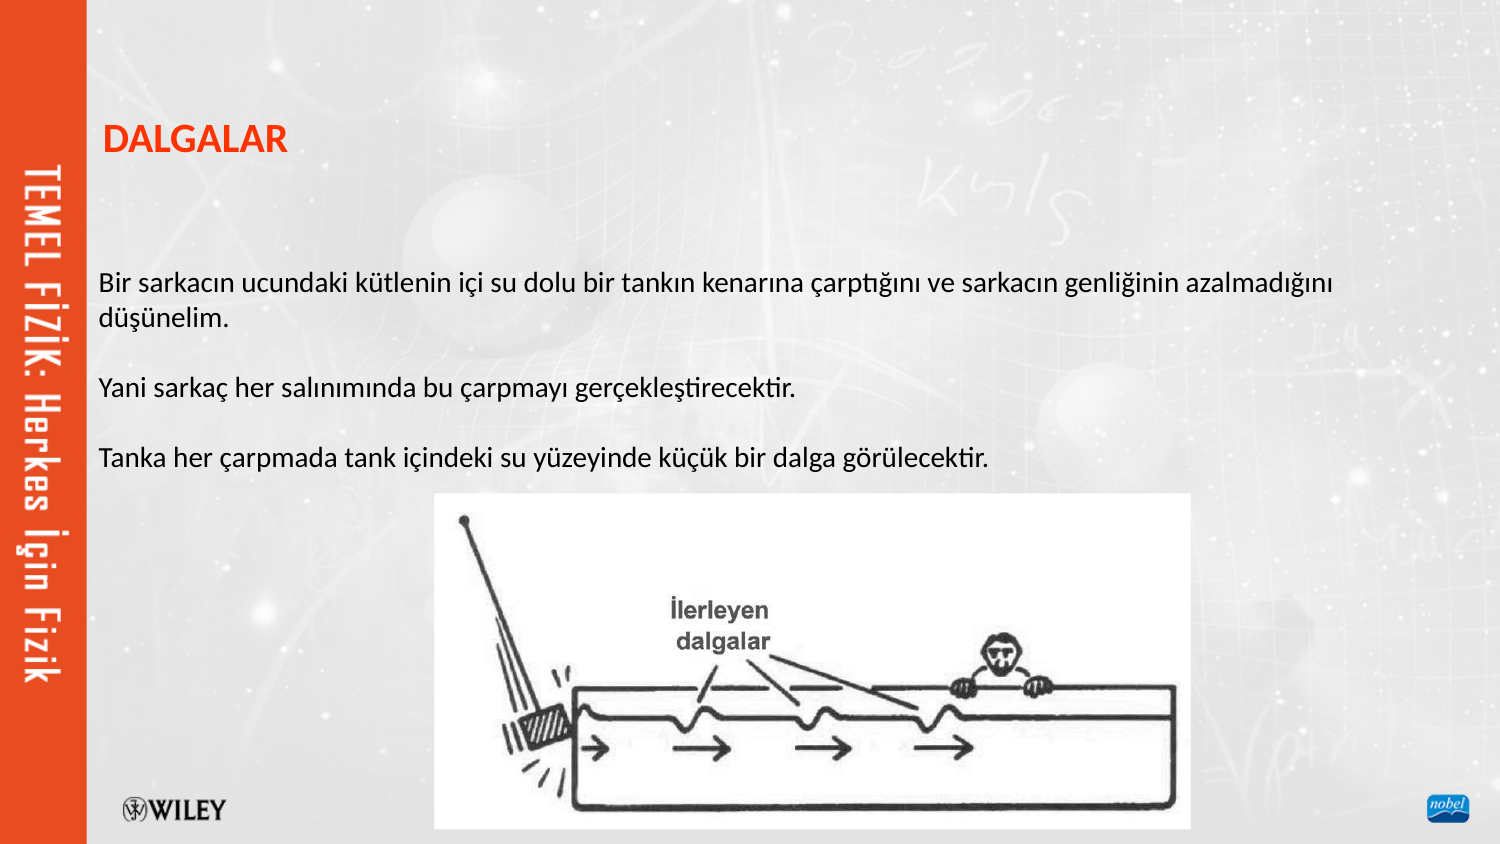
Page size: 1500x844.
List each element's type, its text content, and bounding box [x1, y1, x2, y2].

text_box Bir sarkacın ucundaki kütlenin içi su dolu bir tankın kenarına çarptığını ve sarkacın genliğinin azalmadığını düşünelim. Yani sarkaç her salınımında bu çarpmayı gerçekleştirecektir. Tanka her çarpmada tank içindeki su yüzeyinde küçük bir dalga görülecektir. [83, 256, 1468, 481]
picture [0, 0, 1500, 844]
text_box DALGALAR [88, 102, 304, 168]
